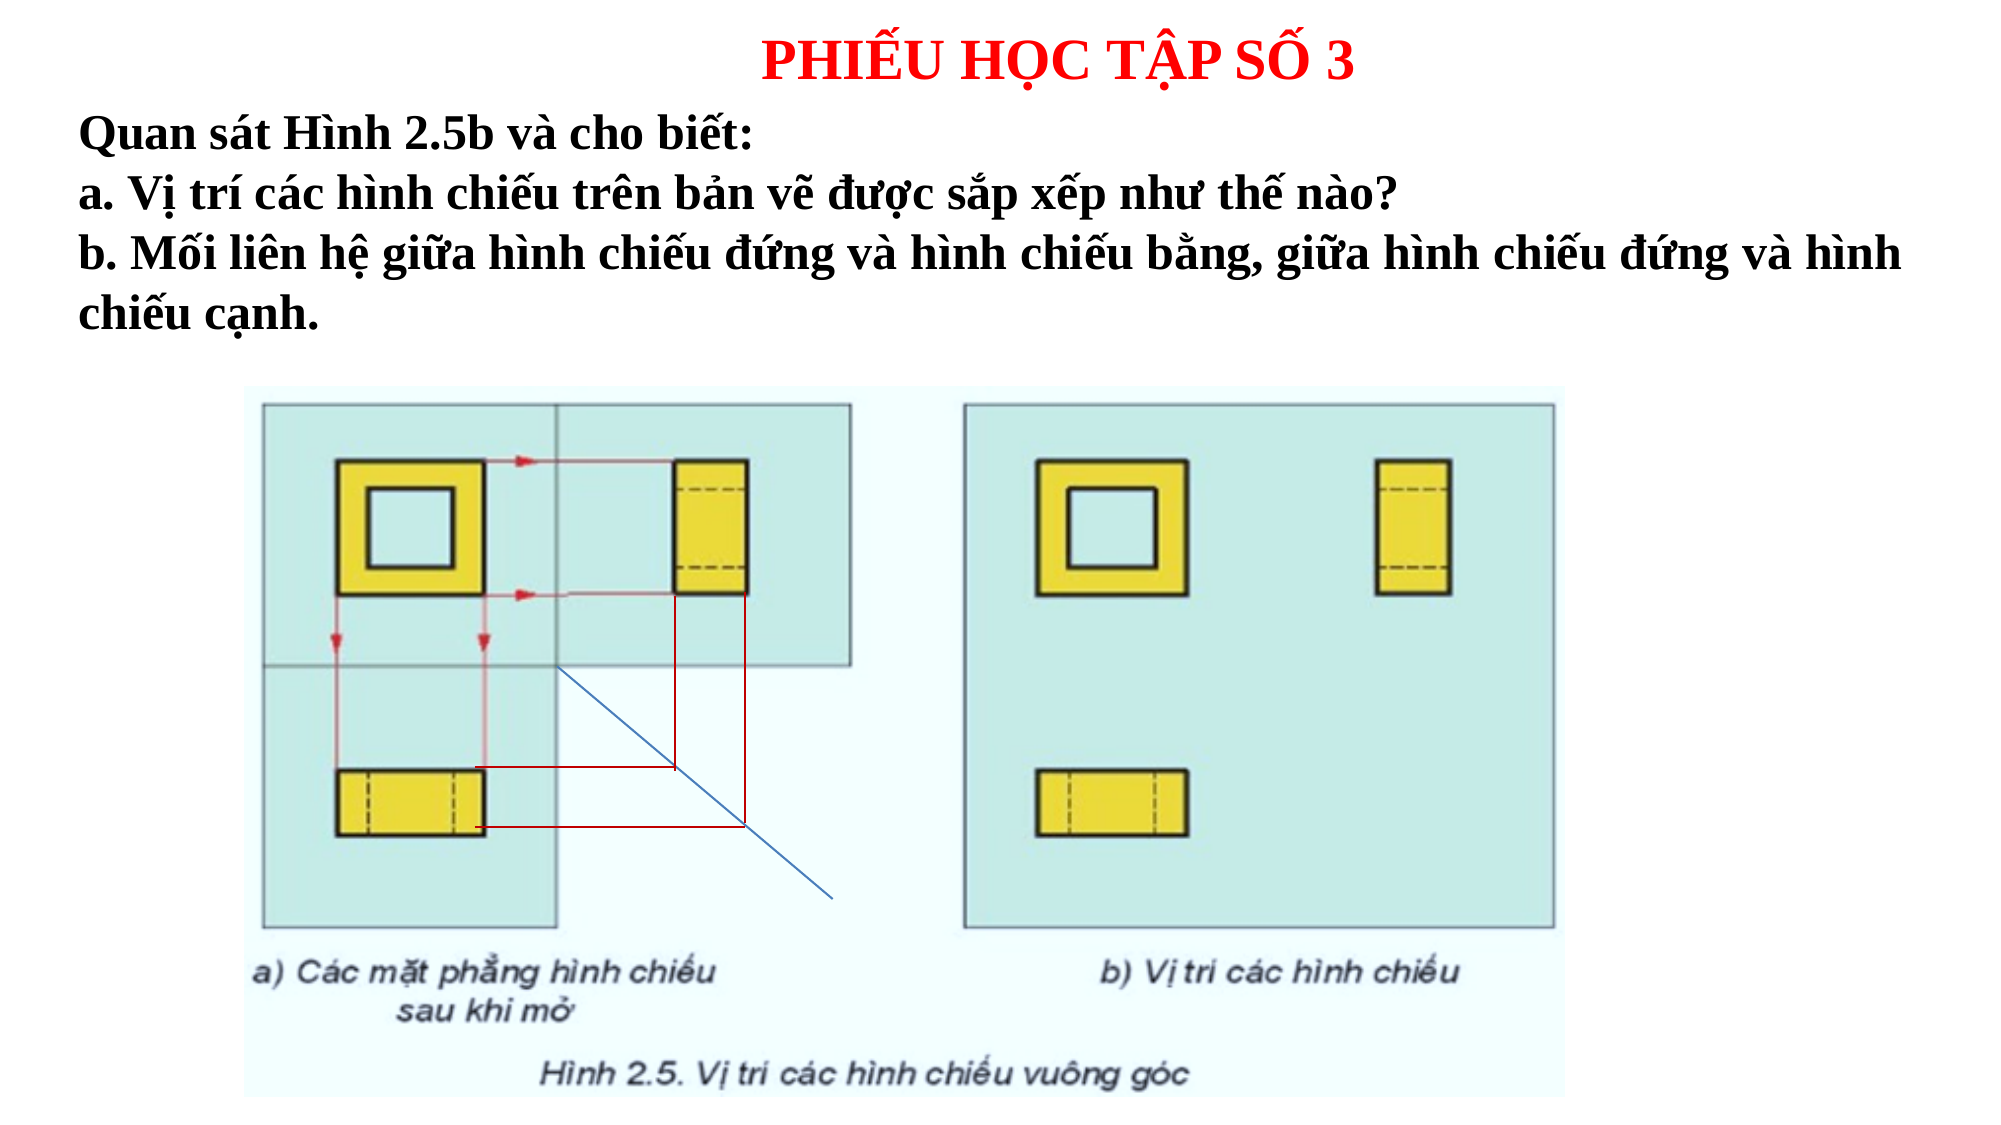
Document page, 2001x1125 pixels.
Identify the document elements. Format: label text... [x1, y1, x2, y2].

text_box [243, 386, 1566, 1097]
text_box PHIẾU HỌC TẬP SỐ 3 [746, 13, 1371, 92]
text_box Quan sát Hình 2.5b và cho biết: a. Vị trí các hình chiếu trên bản vẽ được sắp xếp như thế nào? b. Mối liên hệ giữa hình chiếu đứng và hình chiếu bằng, giữa hình chiếu đứng và hình chiếu cạnh. [63, 92, 1981, 348]
